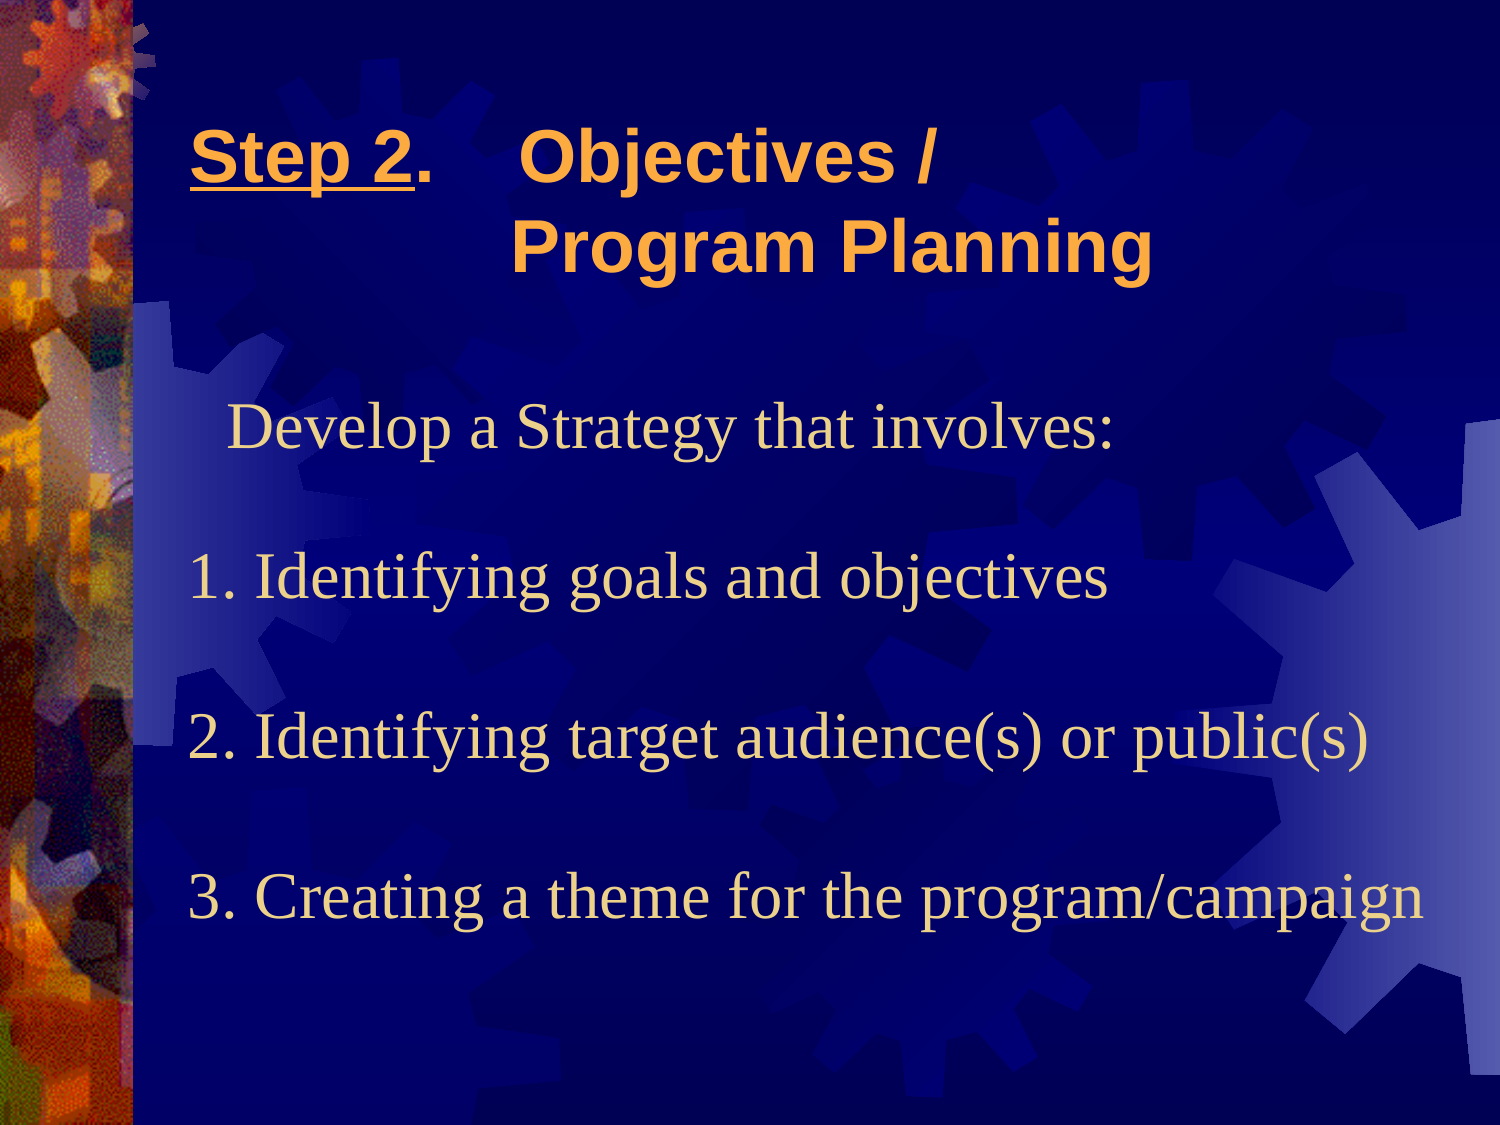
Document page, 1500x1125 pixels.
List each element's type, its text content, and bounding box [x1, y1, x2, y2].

text_box 1. Identifying goals and objectives 2. Identifying target audience(s) or public(s) 3. Creating a theme for the program/campaign [173, 524, 1443, 940]
picture [0, 0, 133, 1125]
text_box Develop a Strategy that involves: [211, 374, 1133, 470]
text_box Step 2. Objectives / Program Planning [174, 99, 1313, 295]
